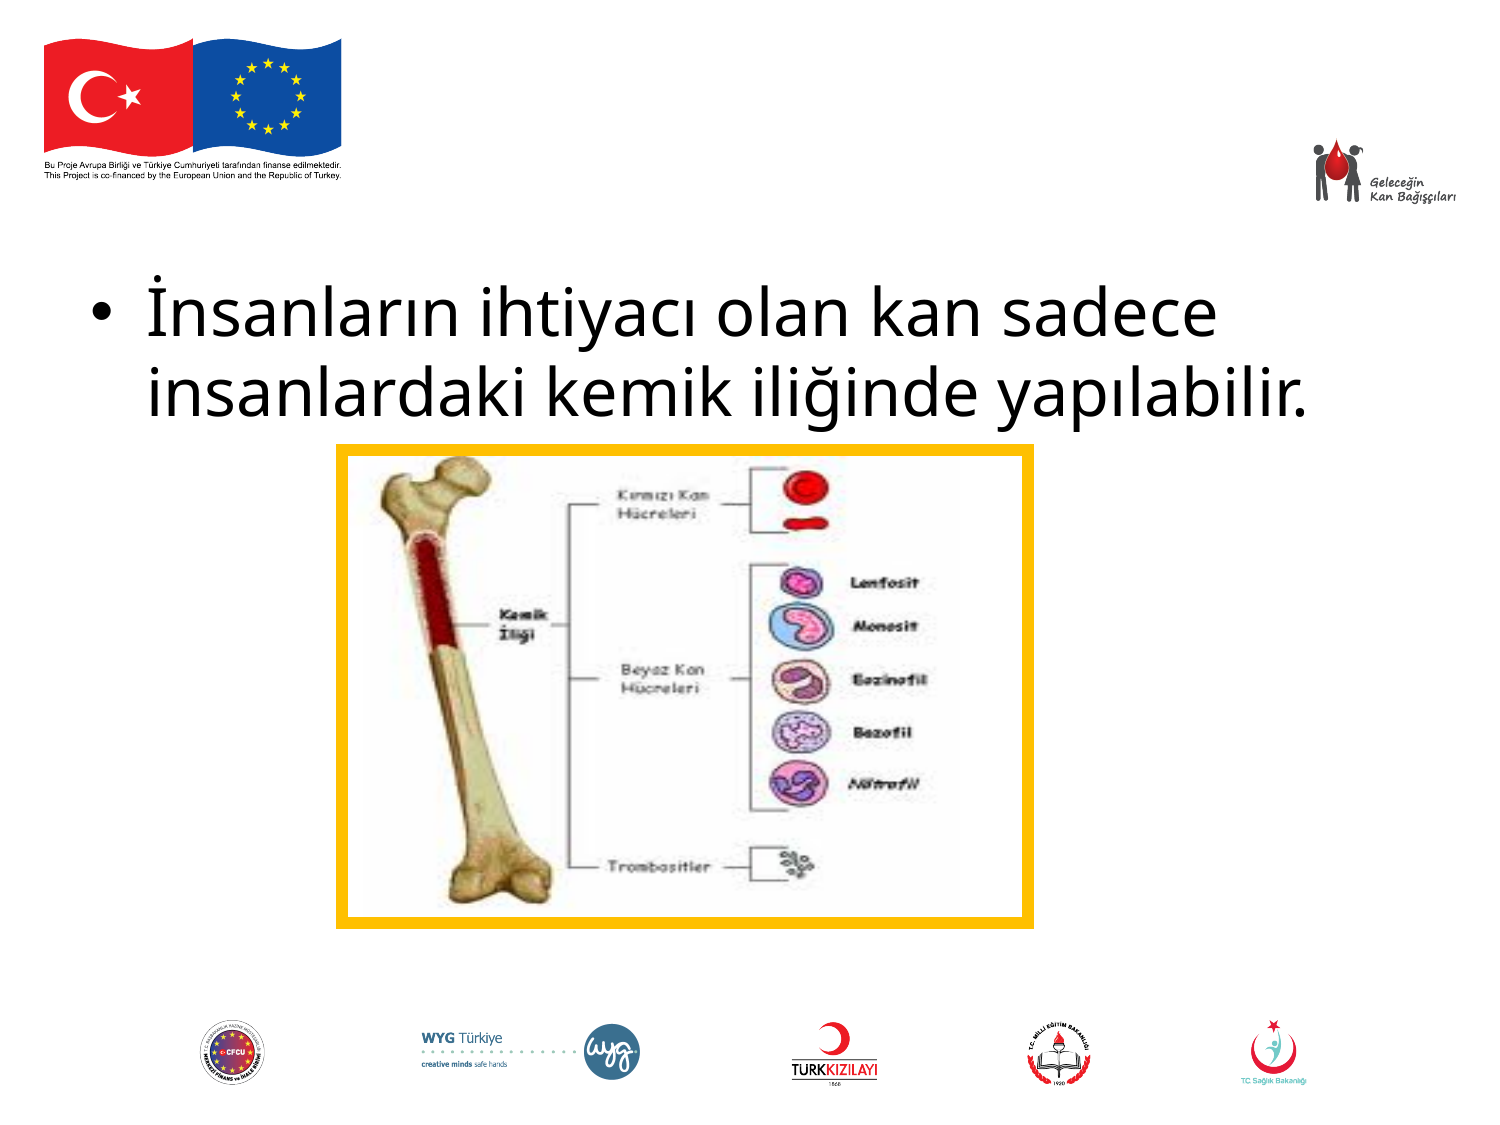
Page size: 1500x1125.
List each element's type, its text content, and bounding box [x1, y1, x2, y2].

picture [44, 38, 1456, 1086]
list İnsanların ihtiyacı olan kan sadece insanlardaki kemik iliğinde yapılabilir. [75, 262, 1425, 1005]
